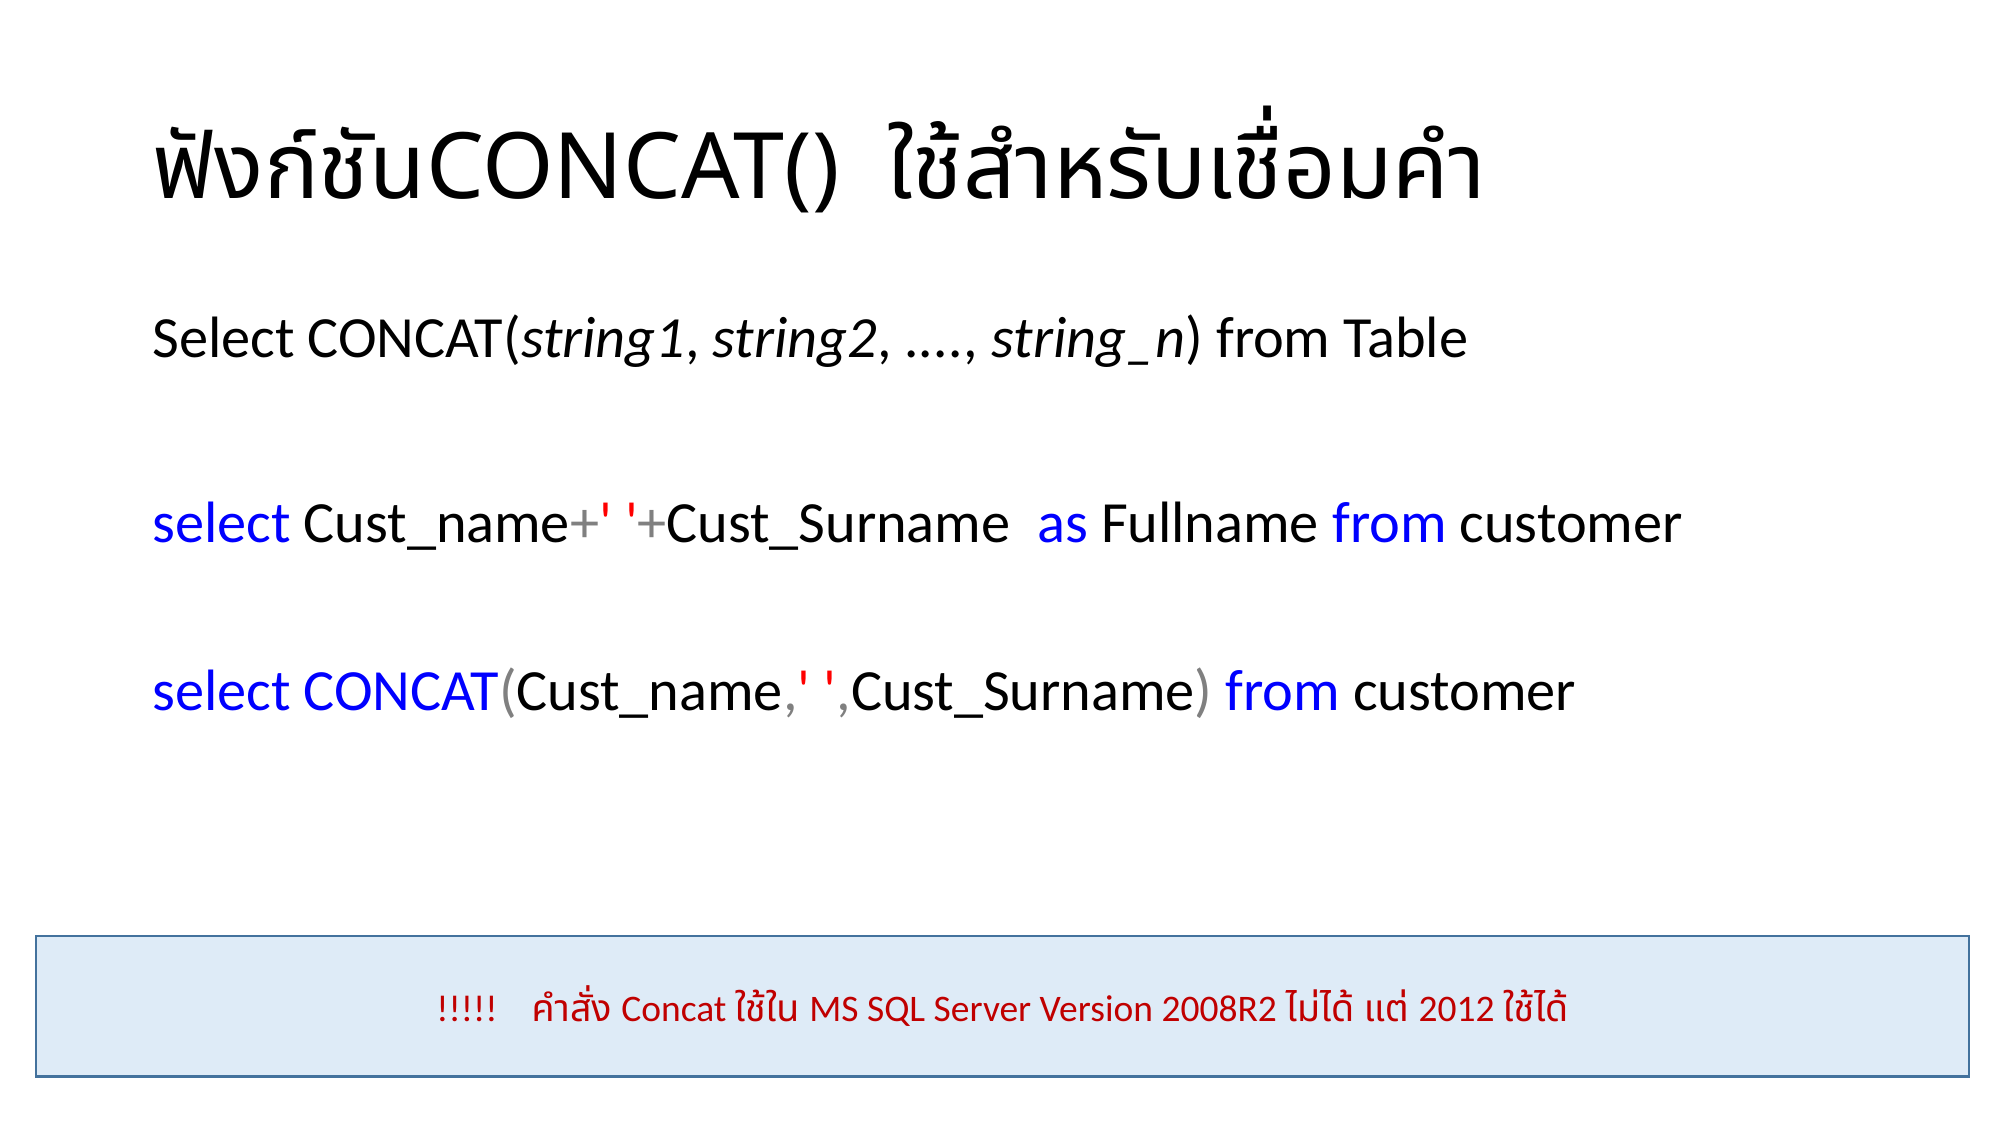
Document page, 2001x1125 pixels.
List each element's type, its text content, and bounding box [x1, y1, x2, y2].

title ฟังก์ชันCONCAT() ใช้สำหรับเชื่อมคำ [137, 59, 1863, 278]
text_box !!!!! คำสั่ง Concat ใช้ใน MS SQL Server Version 2008R2 ไม่ได้ แต่ 2012 ใช้ได้ [35, 935, 1970, 1078]
list Select CONCAT(string1, string2, ...., string_n) from Table select Cust_name+' '+Cust_Surname as Fullname from customer select CONCAT(Cust_name,' ',Cust_Surname) from customer [137, 299, 1863, 935]
